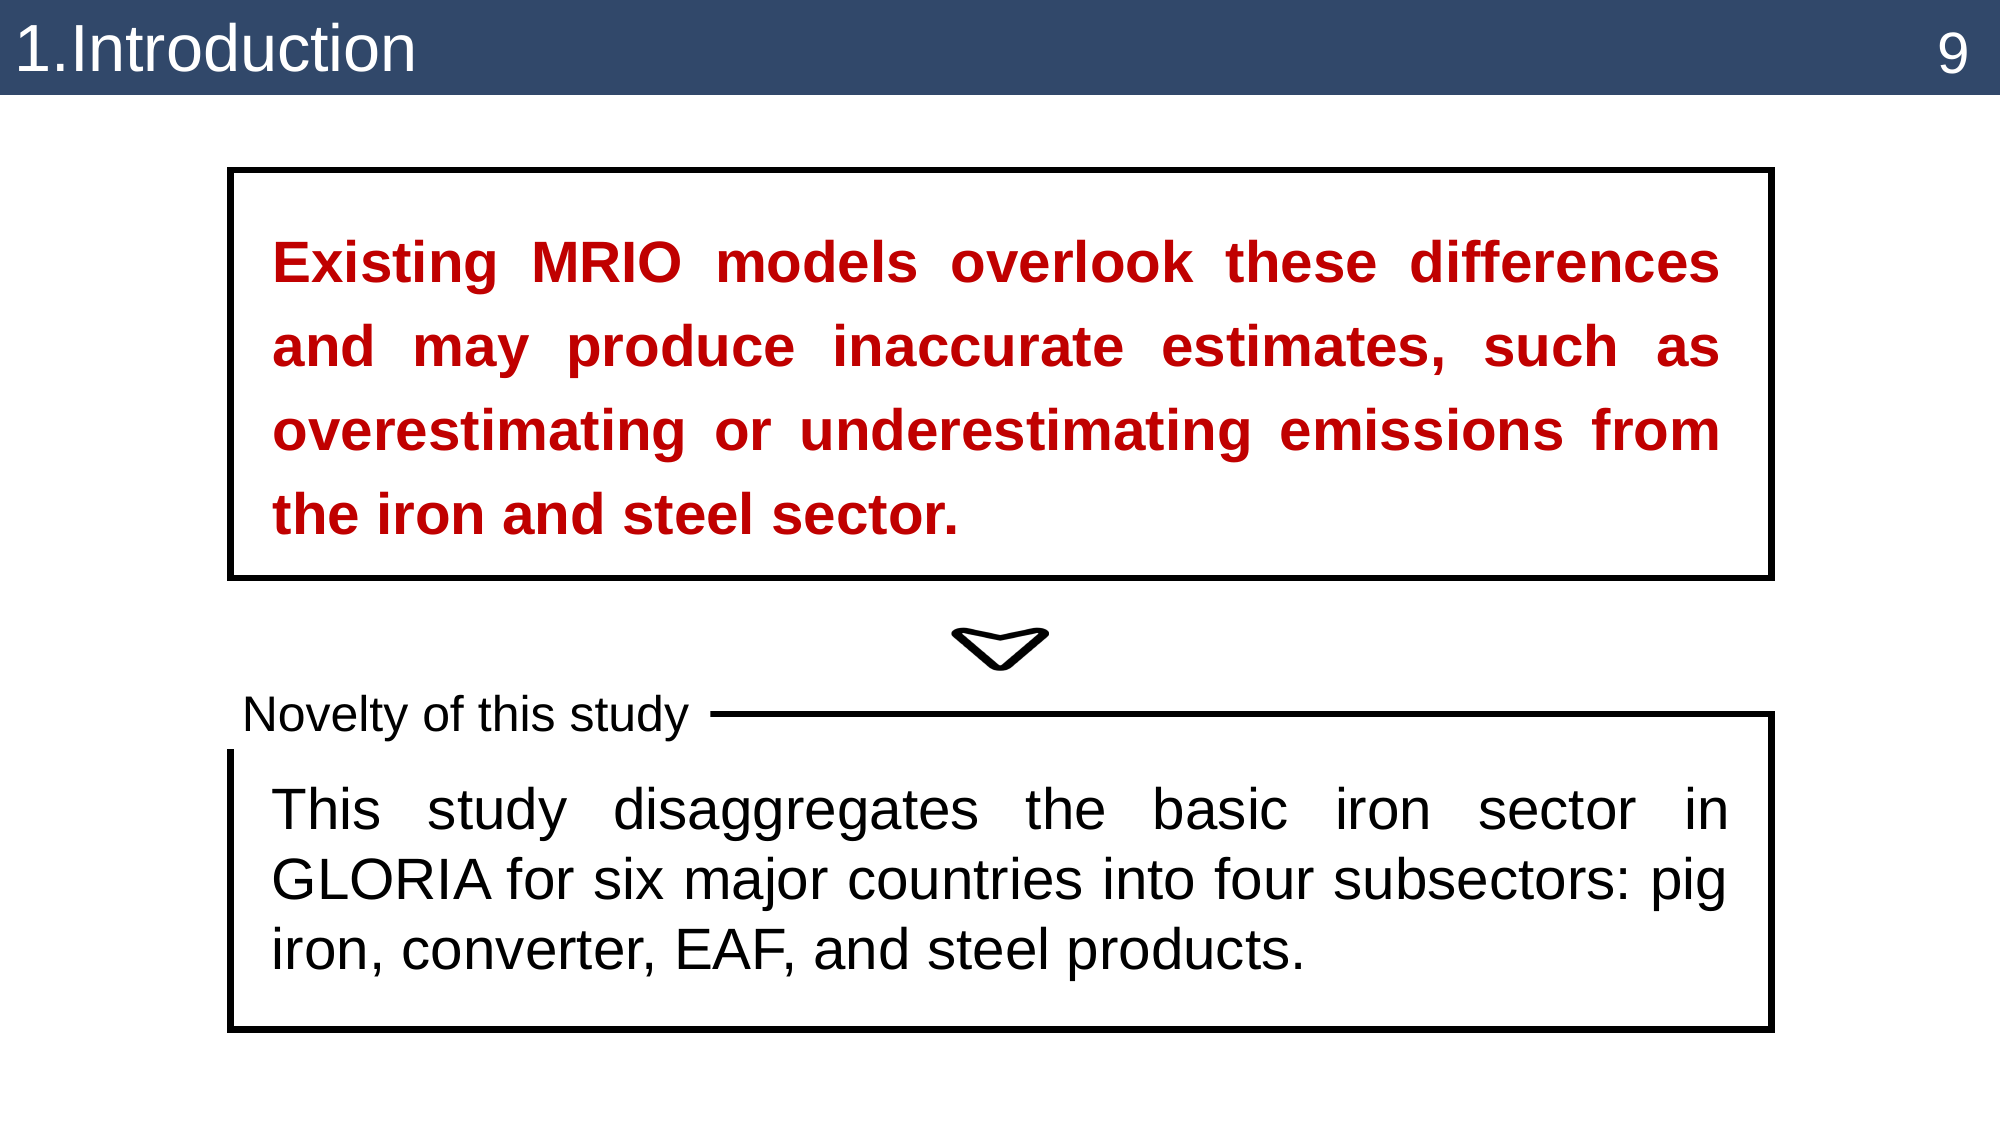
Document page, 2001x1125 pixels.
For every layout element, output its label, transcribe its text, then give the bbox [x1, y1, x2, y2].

text_box [229, 712, 1773, 1031]
text_box Novelty of this study [227, 674, 711, 749]
text_box 9 [1922, 8, 1985, 93]
text_box Existing MRIO models overlook these differences and may produce inaccurate estimates, such as overestimating or underestimating emissions from the iron and steel sector. [258, 202, 1738, 554]
text_box [229, 168, 1773, 580]
picture [975, 600, 1025, 698]
text_box This study disaggregates the basic iron sector in GLORIA for six major countries into four subsectors: pig iron, converter, EAF, and steel products. [257, 763, 1745, 989]
